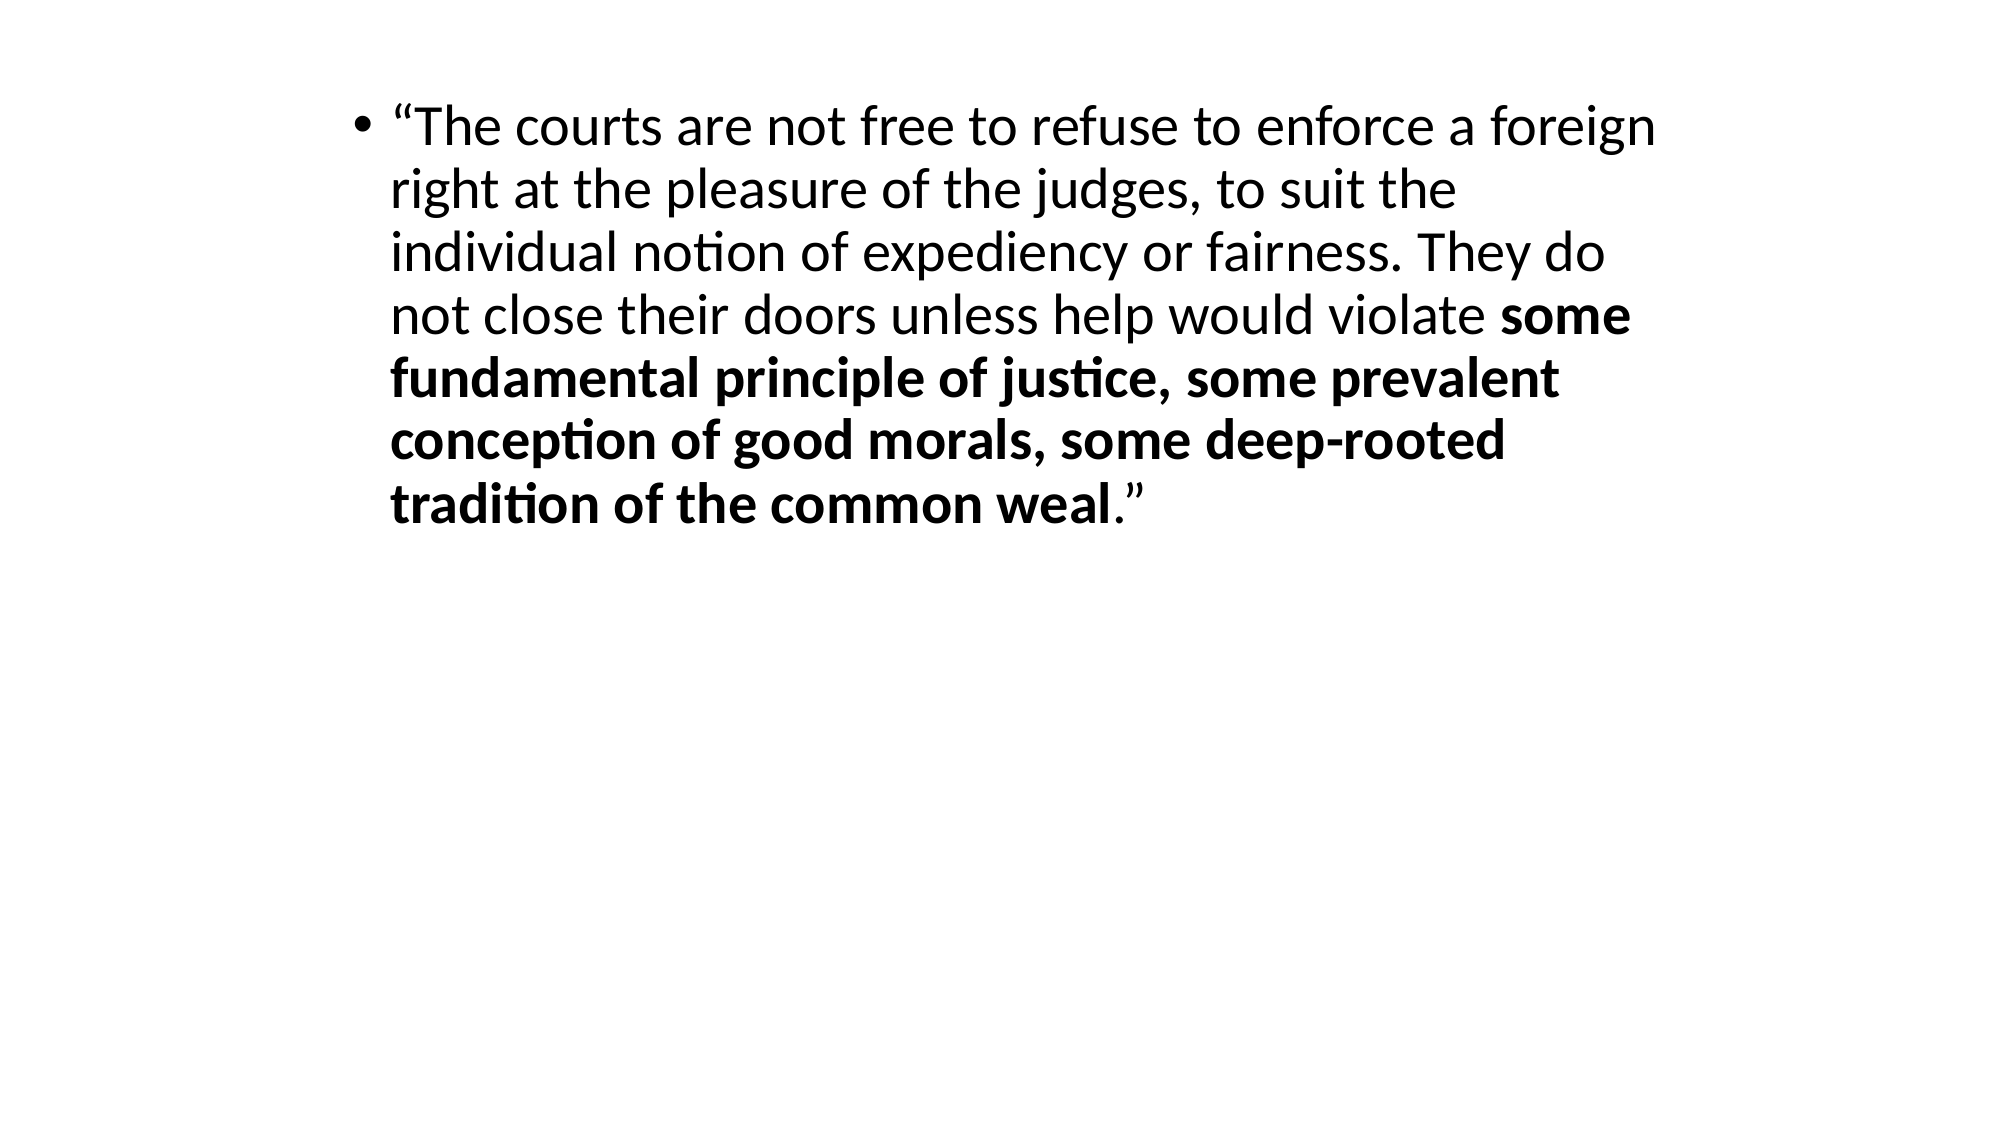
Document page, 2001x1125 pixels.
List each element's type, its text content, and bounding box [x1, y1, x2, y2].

list “The courts are not free to refuse to enforce a foreign right at the pleasure of the judges, to suit the individual notion of expediency or fairness. They do not close their doors unless help would violate some fundamental principle of justice, some prevalent conception of good morals, some deep-rooted tradition of the common weal.” [337, 87, 1675, 1005]
